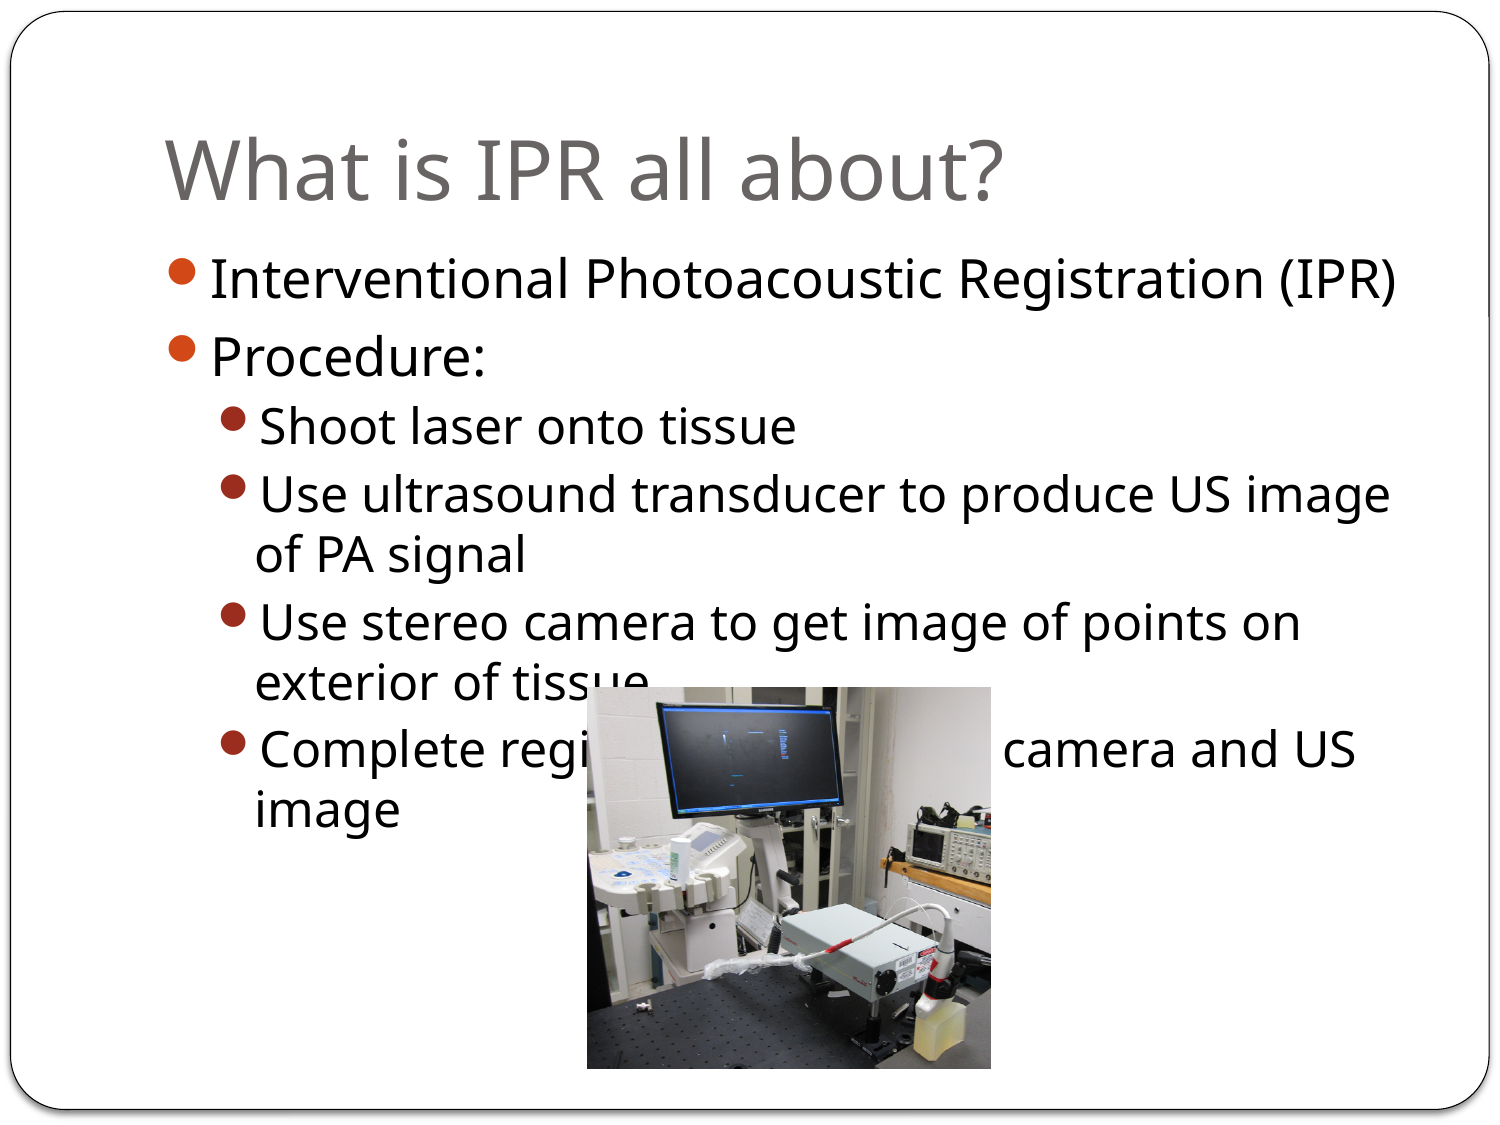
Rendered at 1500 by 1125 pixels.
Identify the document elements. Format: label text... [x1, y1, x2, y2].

title What is IPR all about? [150, 45, 1425, 233]
list Interventional Photoacoustic Registration (IPR) Procedure: Shoot laser onto tissue Use ultrasound transducer to produce US image of PA signal Use stereo camera to get image of points on exterior of tissue Complete registration between camera and US image [150, 237, 1425, 988]
picture [587, 687, 991, 1069]
